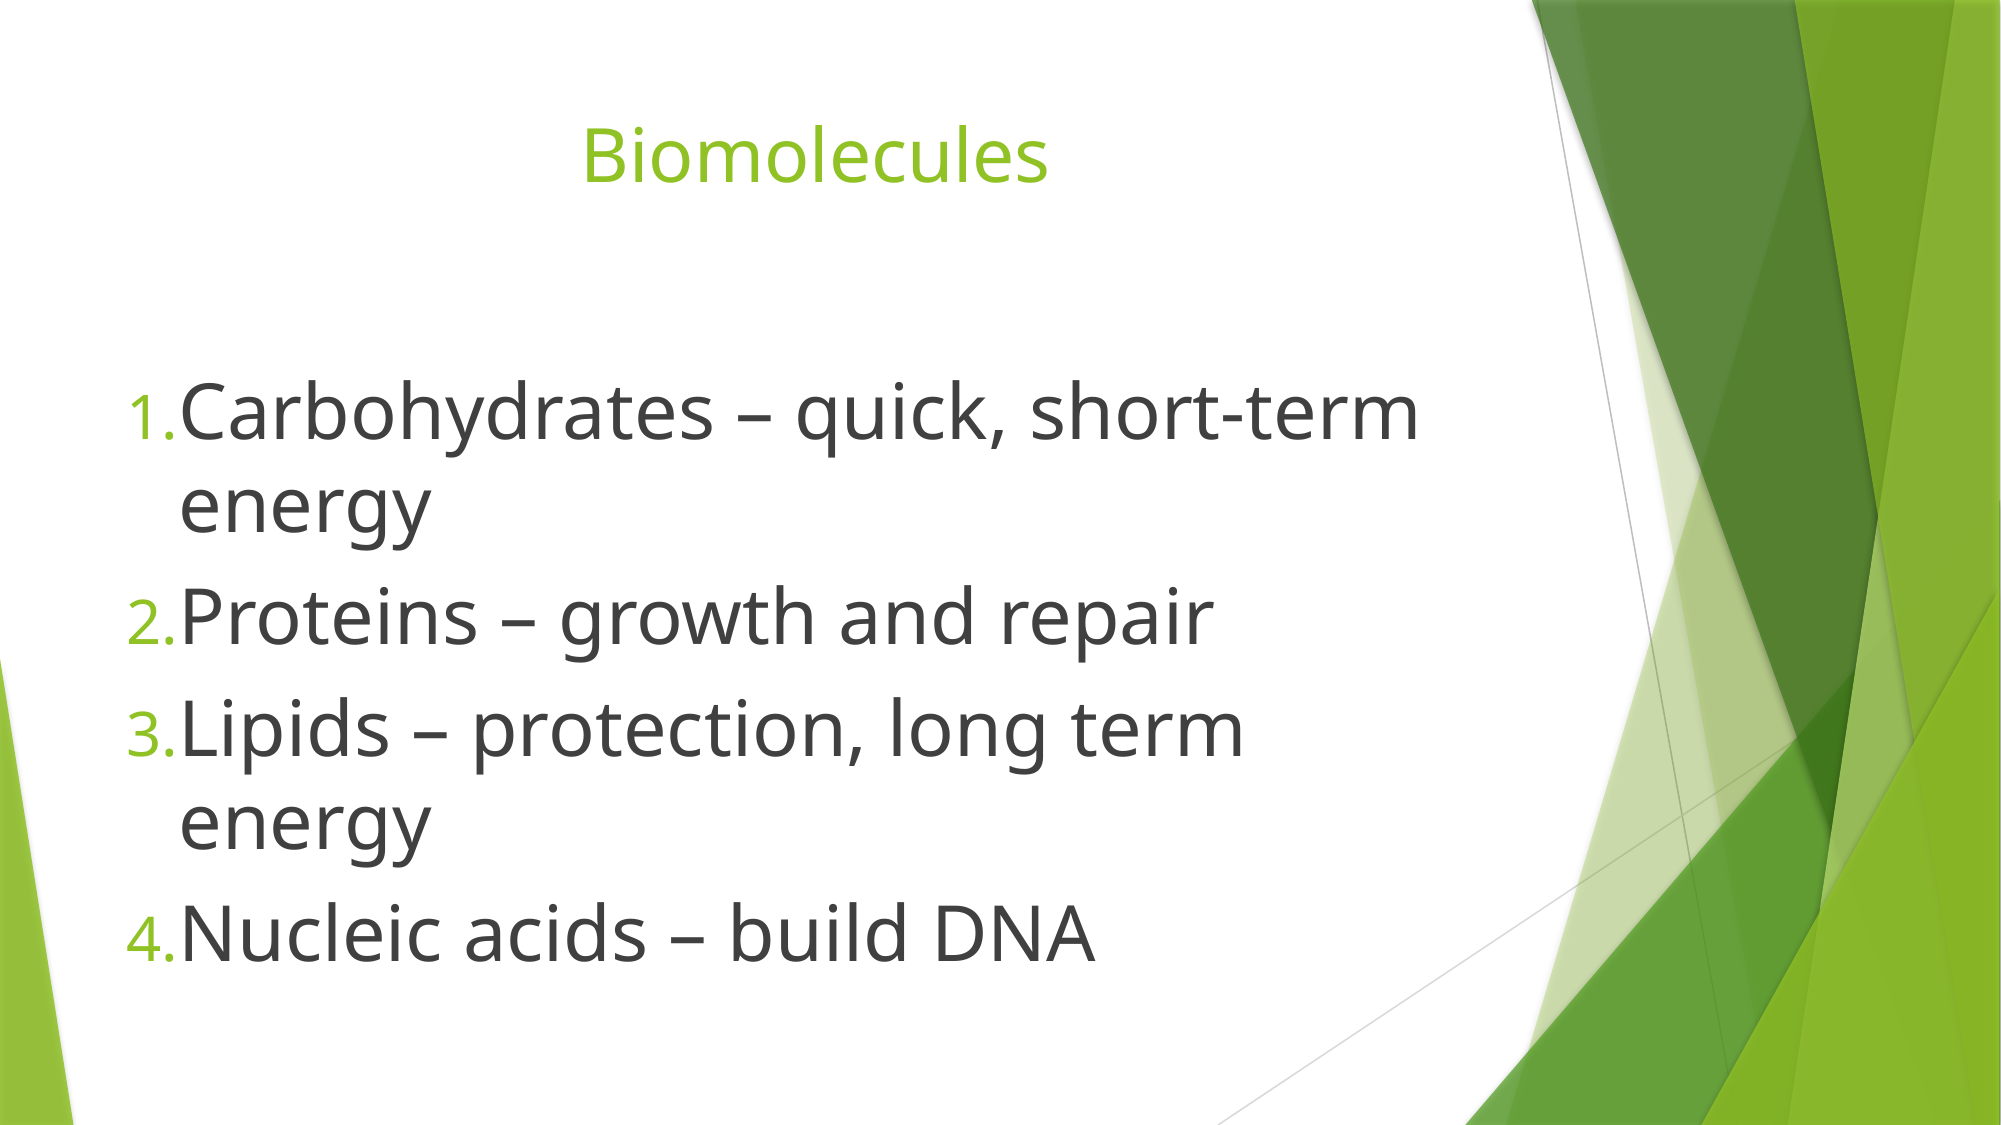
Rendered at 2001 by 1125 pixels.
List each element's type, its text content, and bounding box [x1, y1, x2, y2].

list Carbohydrates – quick, short-term energy Proteins – growth and repair Lipids – protection, long term energy Nucleic acids – build DNA [111, 354, 1522, 992]
title Biomolecules [111, 99, 1522, 317]
